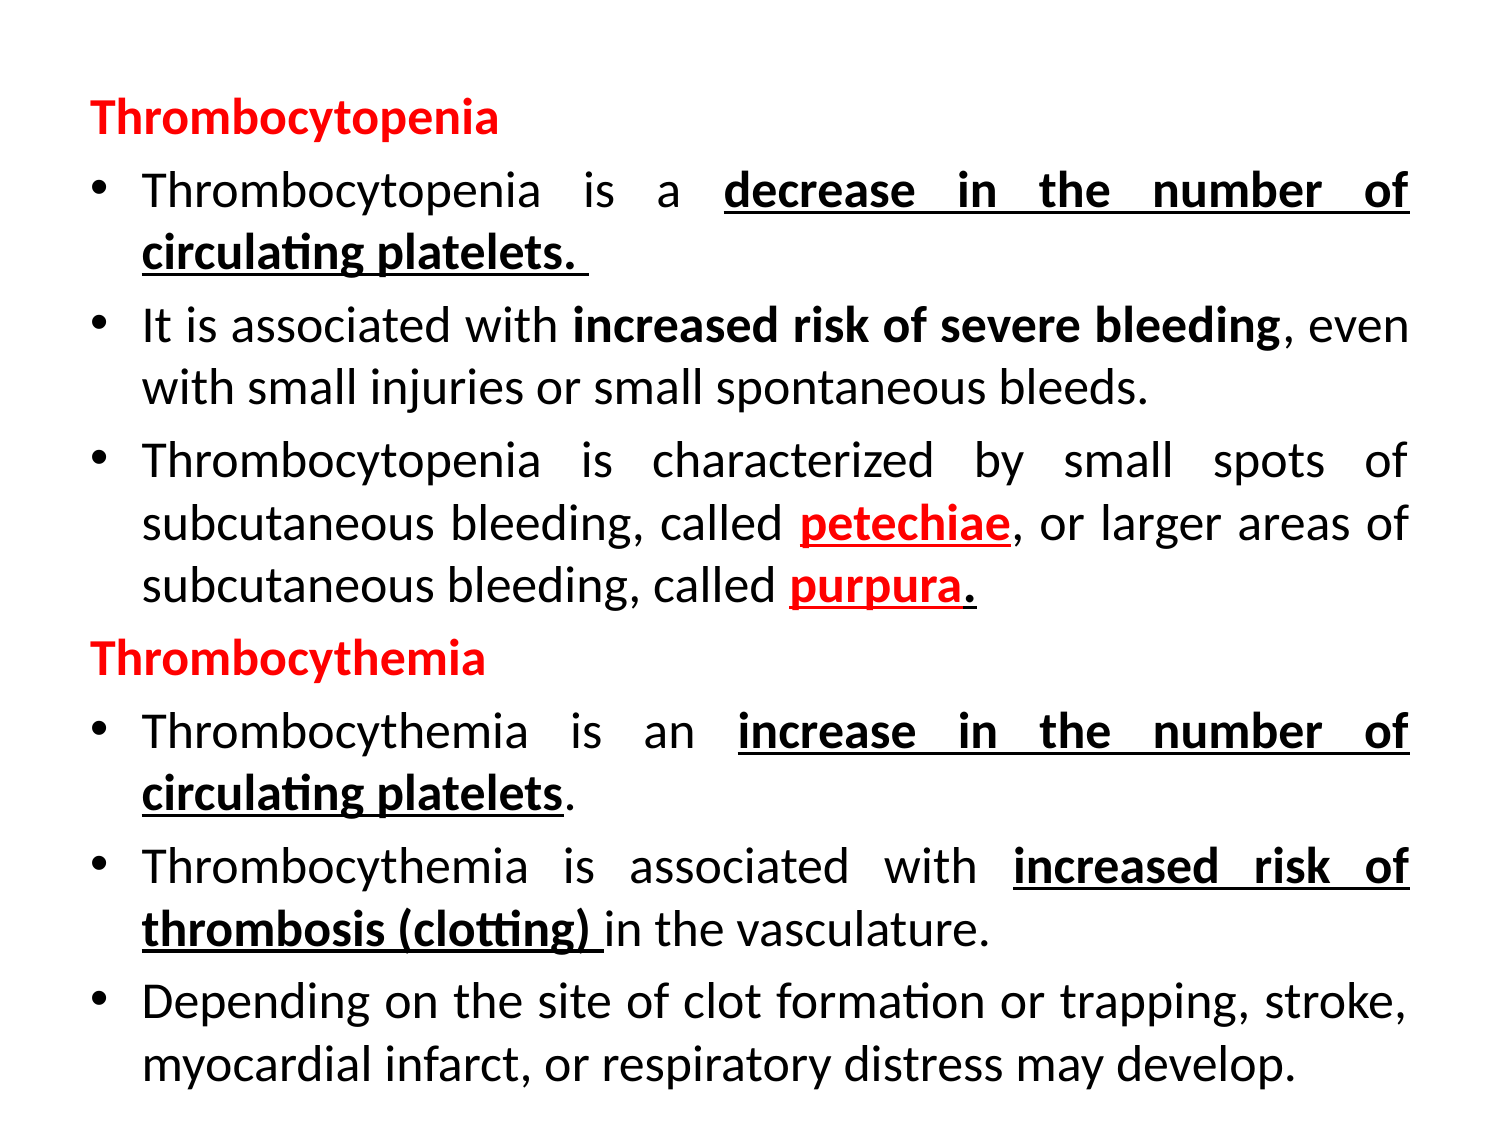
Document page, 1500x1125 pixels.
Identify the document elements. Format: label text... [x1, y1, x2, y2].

list Thrombocytopenia Thrombocytopenia is a decrease in the number of circulating platelets. It is associated with increased risk of severe bleeding, even with small injuries or small spontaneous bleeds. Thrombocytopenia is characterized by small spots of subcutaneous bleeding, called petechiae, or larger areas of subcutaneous bleeding, called purpura. Thrombocythemia Thrombocythemia is an increase in the number of circulating platelets. Thrombocythemia is associated with increased risk of thrombosis (clotting) in the vasculature. Depending on the site of clot formation or trapping, stroke, myocardial infarct, or respiratory distress may develop. [75, 75, 1425, 1125]
